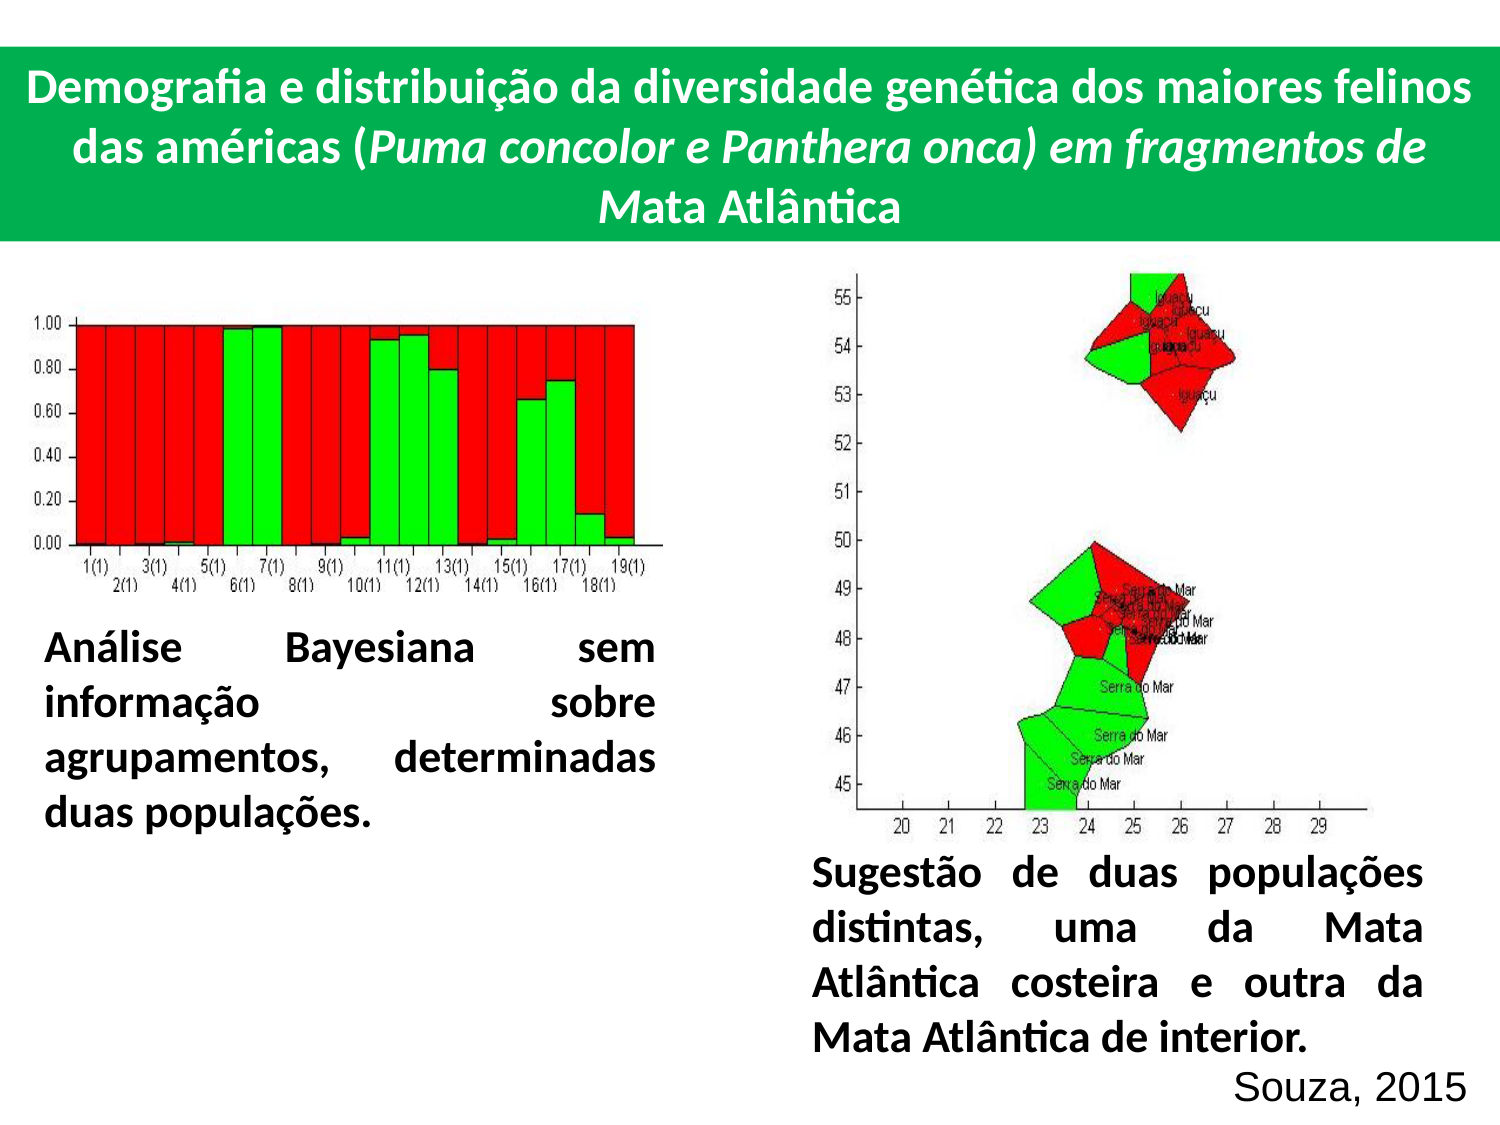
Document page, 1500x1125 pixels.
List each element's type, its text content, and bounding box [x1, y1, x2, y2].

text_box Souza, 2015 [1175, 1052, 1483, 1117]
picture [29, 278, 663, 592]
text_box Sugestão de duas populações distintas, uma da Mata Atlântica costeira e outra da Mata Atlântica de interior. [797, 834, 1439, 1066]
text_box Análise Bayesiana sem informação sobre agrupamentos, determinadas duas populações. [29, 609, 672, 799]
picture [820, 255, 1378, 851]
text_box Demografia e distribuição da diversidade genética dos maiores felinos das américas (Puma concolor e Panthera onca) em fragmentos de Mata Atlântica [0, 46, 1500, 242]
